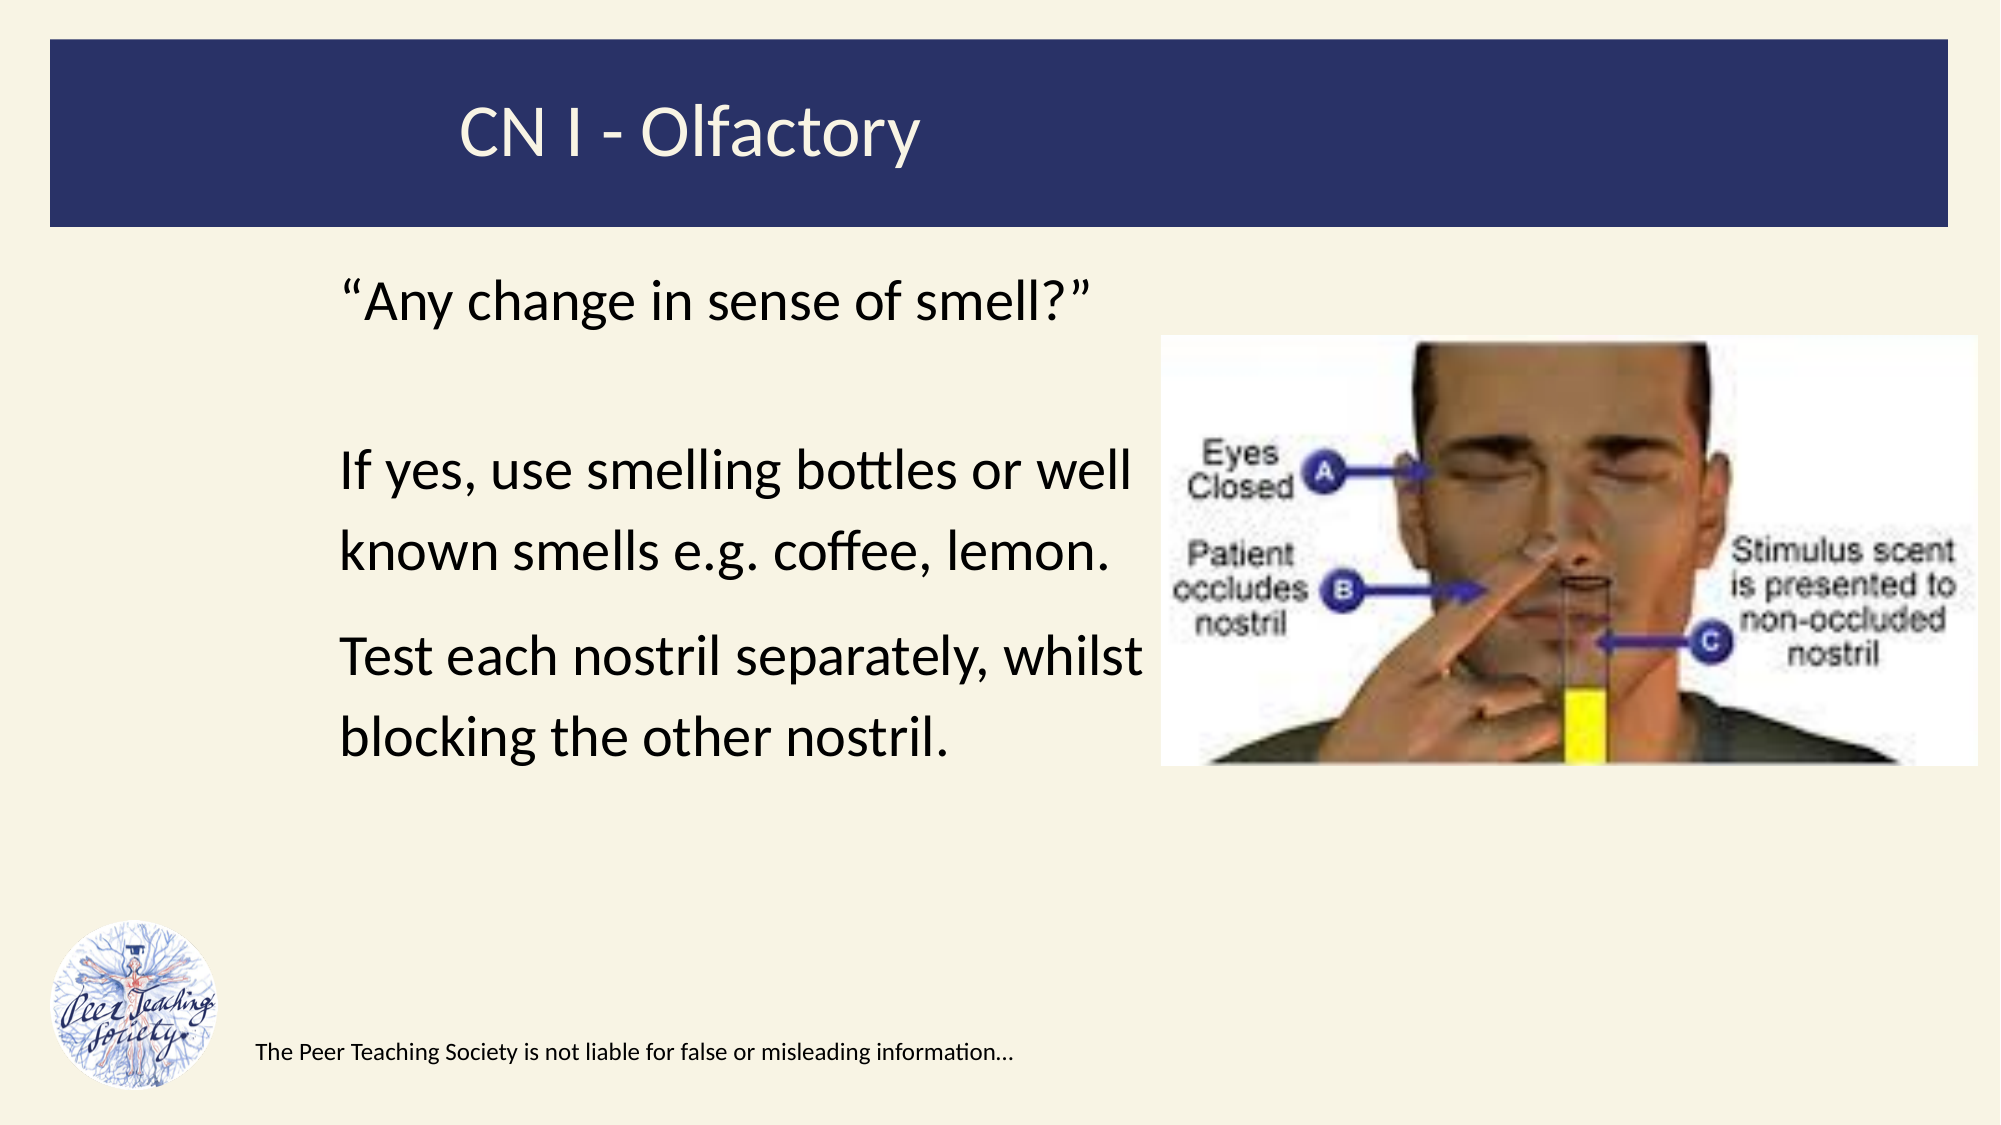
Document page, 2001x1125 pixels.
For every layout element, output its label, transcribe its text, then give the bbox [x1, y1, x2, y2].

list “Any change in sense of smell?” If yes, use smelling bottles or well known smells e.g. coffee, lemon. Test each nostril separately, whilst blocking the other nostril. [324, 262, 1184, 1005]
text_box The Peer Teaching Society is not liable for false or misleading information… [240, 1028, 1072, 1074]
picture [49, 920, 219, 1090]
text_box [50, 39, 1948, 227]
picture [1160, 334, 1979, 766]
text_box CN I - Olfactory [444, 73, 1215, 179]
